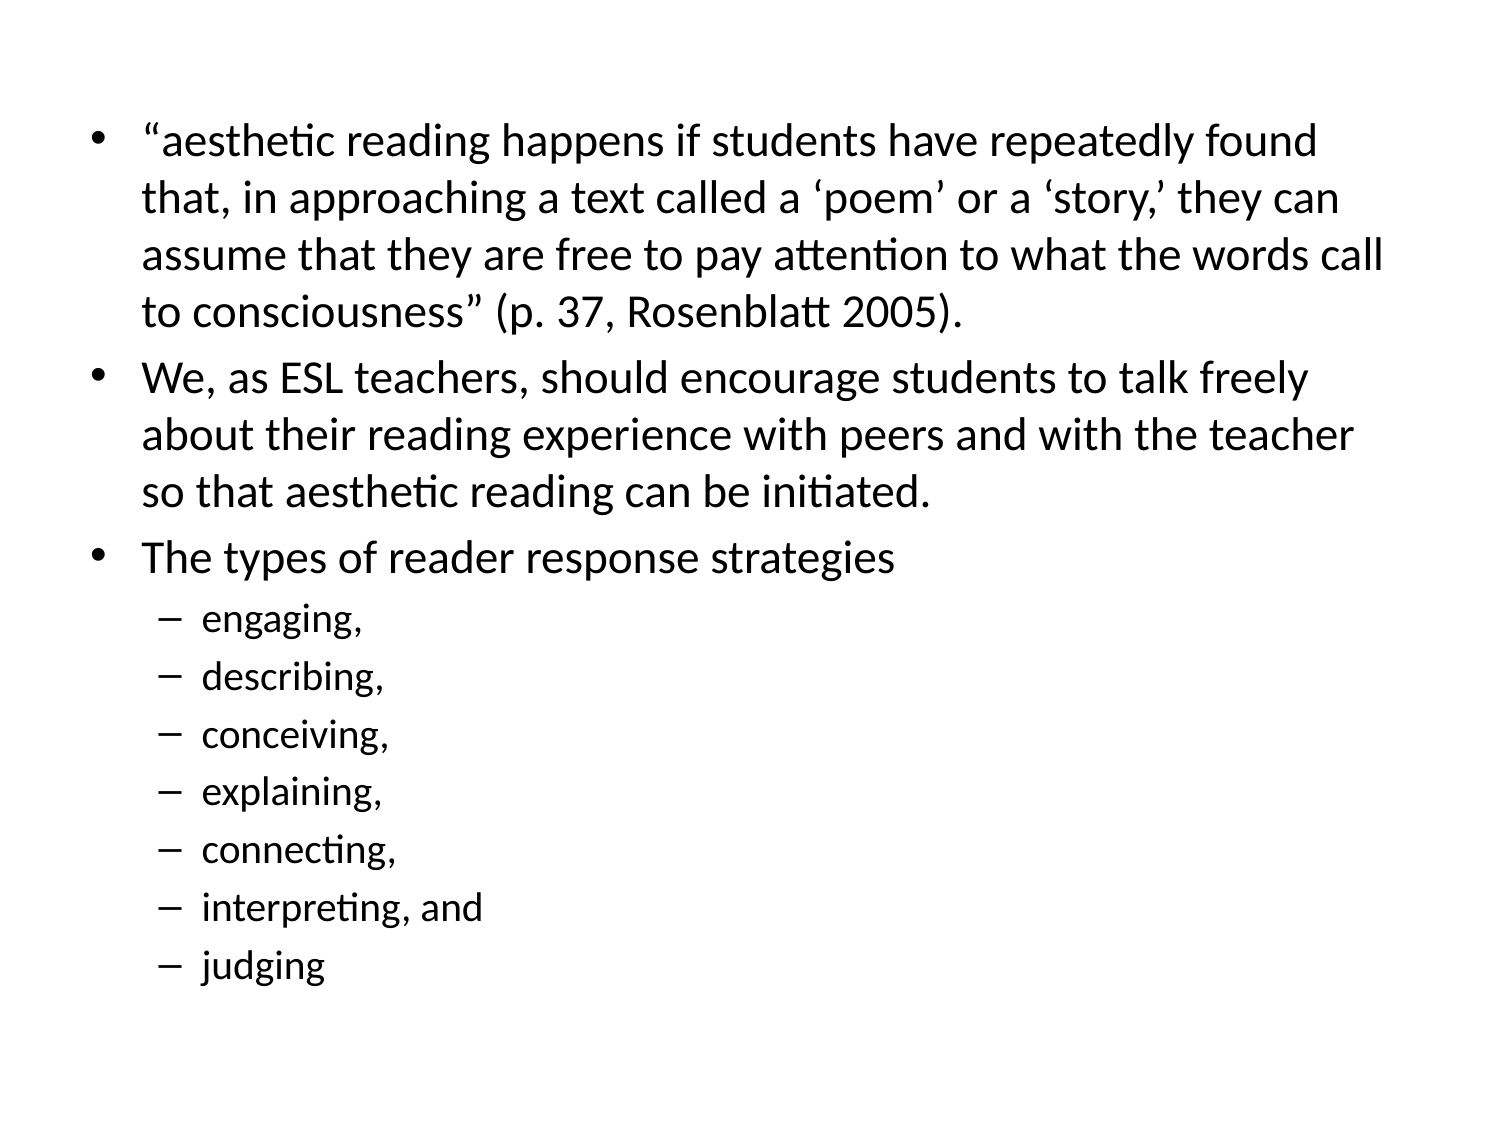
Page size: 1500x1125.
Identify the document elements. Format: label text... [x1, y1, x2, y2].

list “aesthetic reading happens if students have repeatedly found that, in approaching a text called a ‘poem’ or a ‘story,’ they can assume that they are free to pay attention to what the words call to consciousness” (p. 37, Rosenblatt 2005). We, as ESL teachers, should encourage students to talk freely about their reading experience with peers and with the teacher so that aesthetic reading can be initiated. The types of reader response strategies engaging, describing, conceiving, explaining, connecting, interpreting, and judging [75, 101, 1425, 1005]
